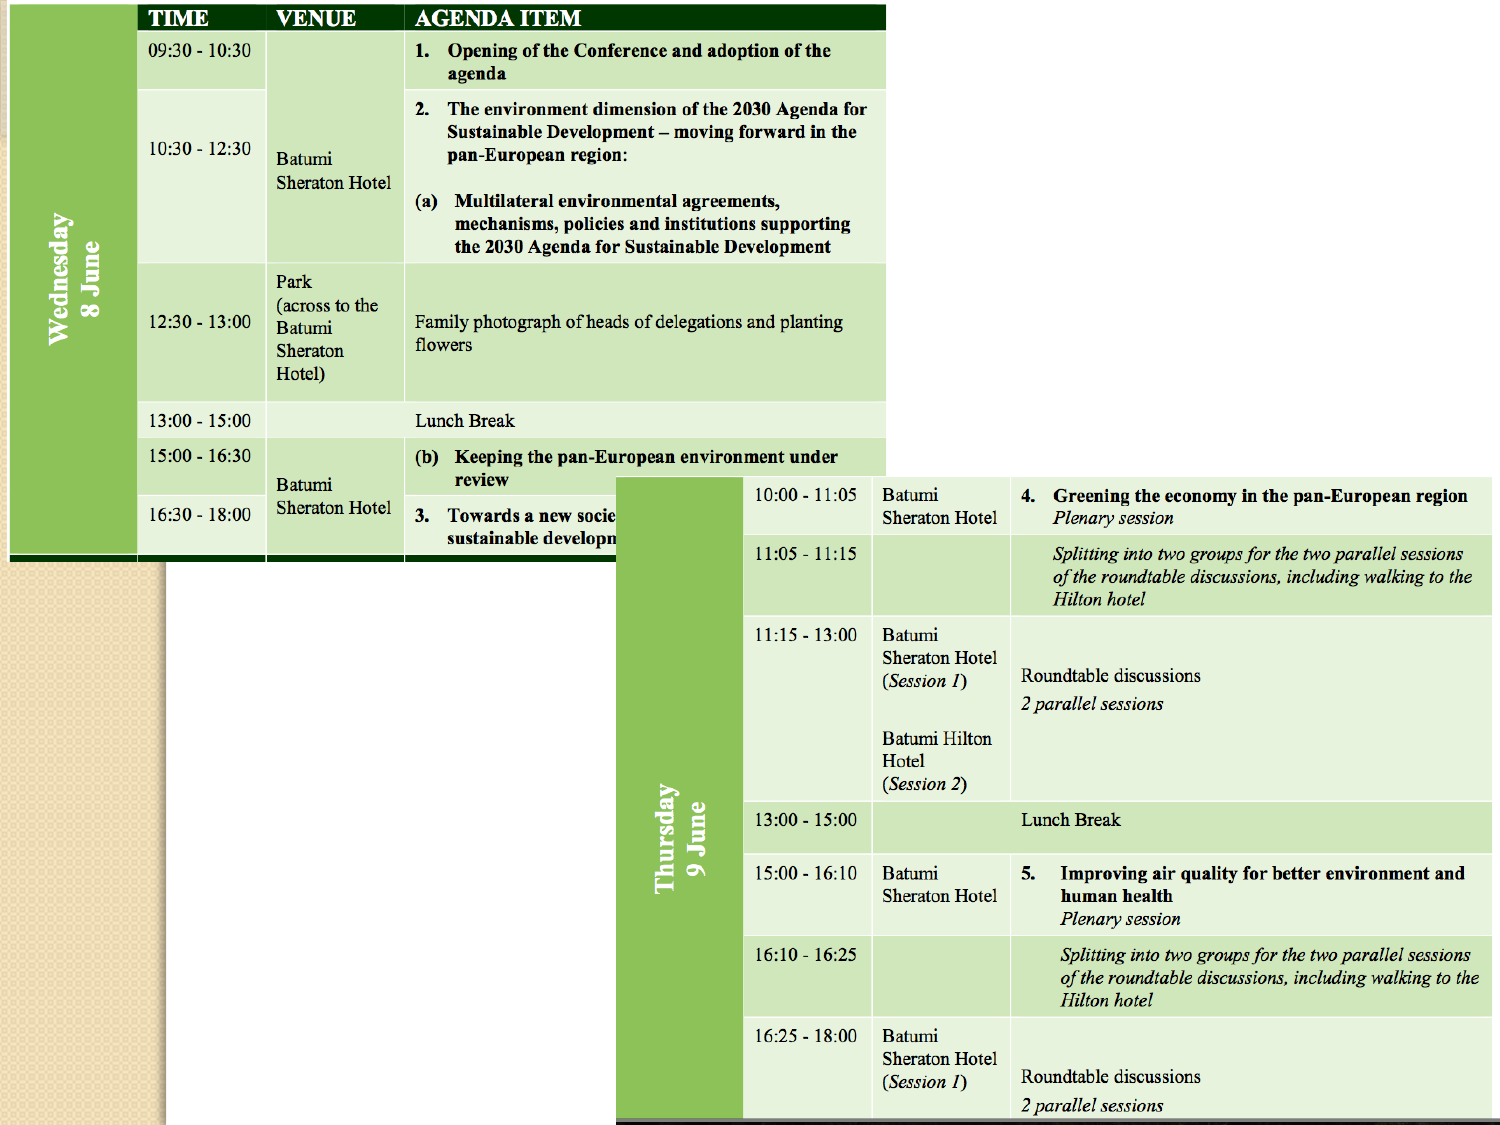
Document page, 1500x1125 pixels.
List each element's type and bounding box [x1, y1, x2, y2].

picture [615, 476, 1500, 1125]
list [6, 0, 895, 562]
